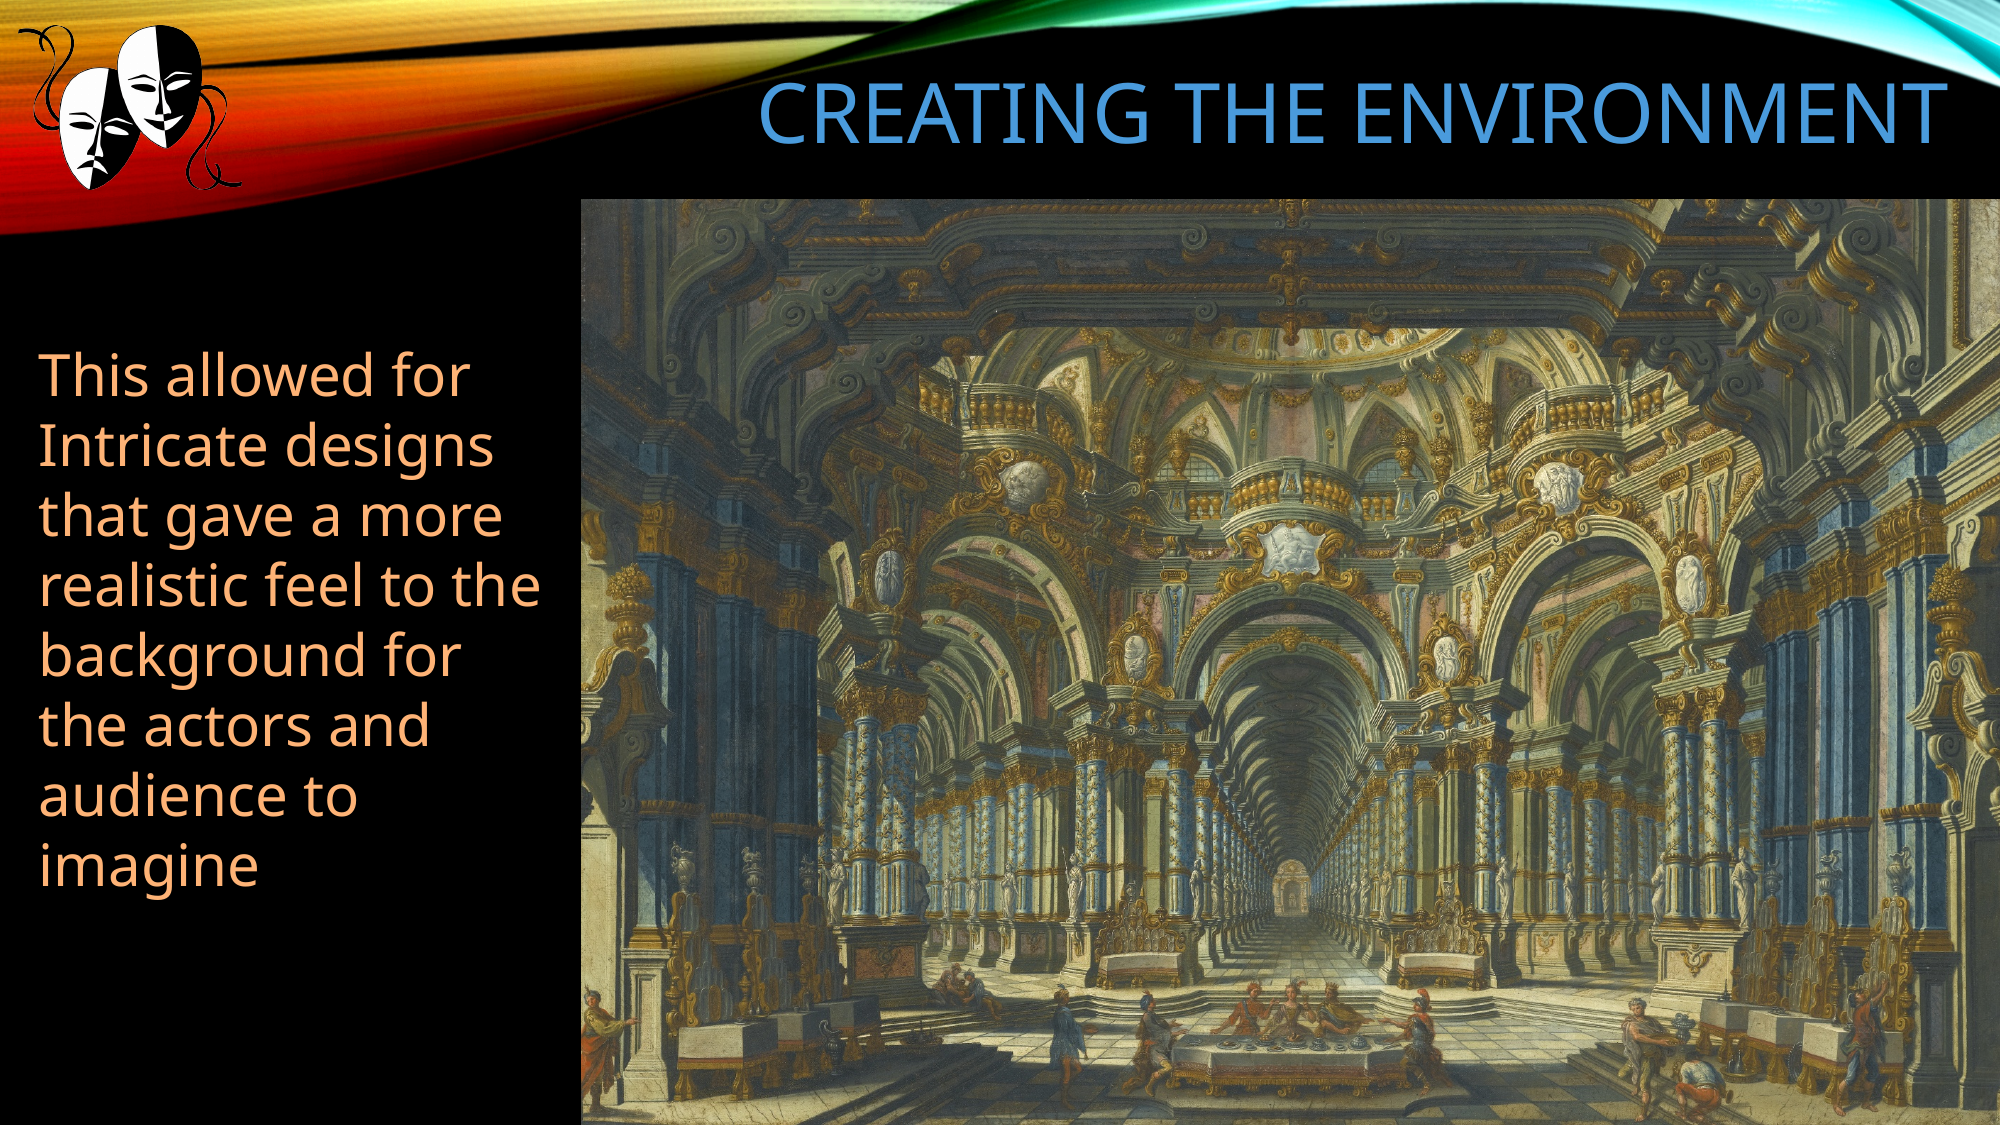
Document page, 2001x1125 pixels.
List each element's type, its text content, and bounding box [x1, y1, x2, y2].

text_box This allowed for Intricate designs that gave a more realistic feel to the background for the actors and audience to imagine [24, 330, 567, 906]
title Creating the Environment [552, 11, 1965, 224]
picture [0, 0, 2000, 1125]
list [18, 25, 243, 190]
